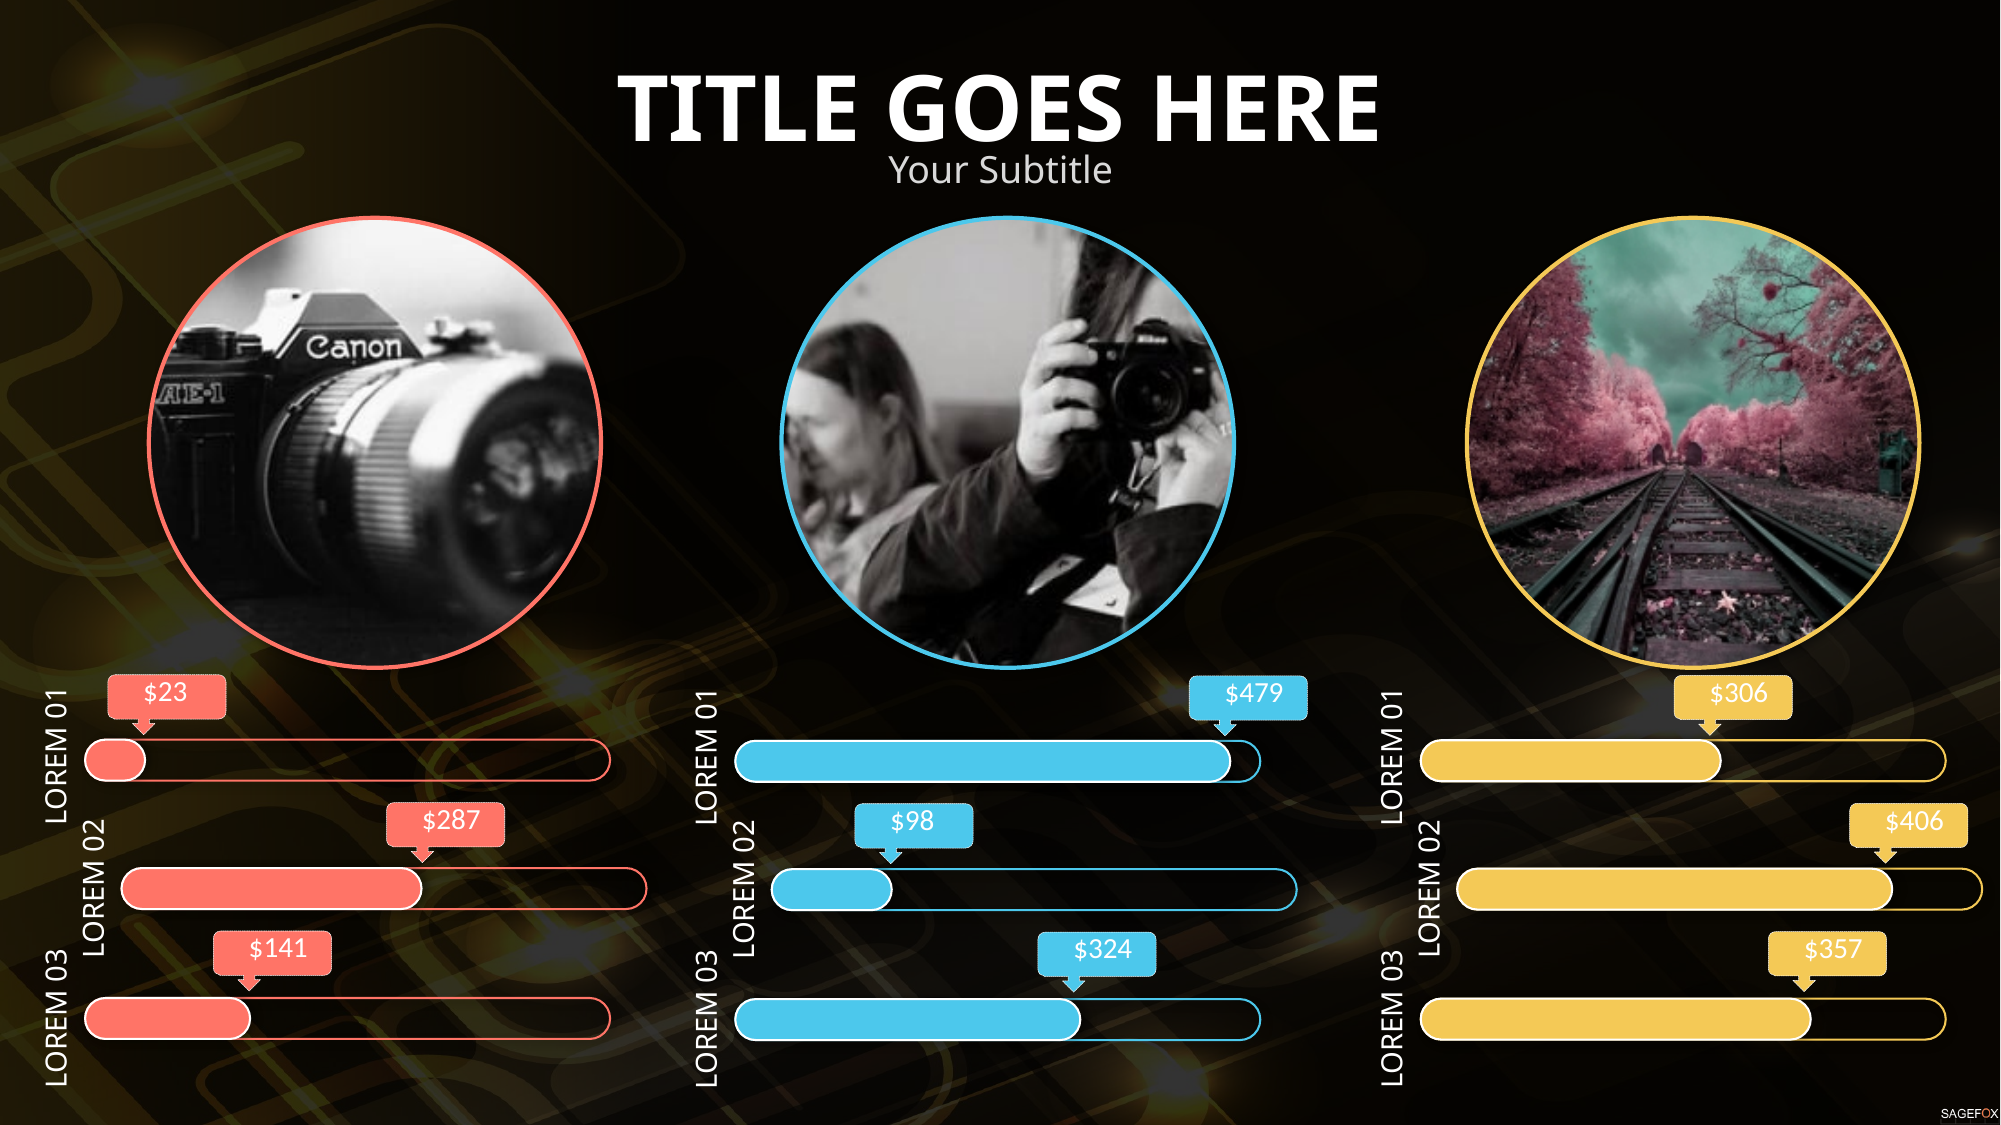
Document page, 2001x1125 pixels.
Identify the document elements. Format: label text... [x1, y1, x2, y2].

text_box [890, 868, 1298, 912]
text_box LOREM 01 [29, 665, 80, 846]
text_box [1768, 921, 1901, 992]
text_box [1894, 867, 1984, 911]
text_box LOREM 02 [717, 799, 768, 980]
text_box LOREM 03 [1365, 929, 1416, 1110]
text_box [107, 665, 241, 735]
text_box [143, 738, 612, 782]
text_box [1811, 997, 1947, 1041]
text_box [213, 921, 346, 991]
text_box LOREM 02 [67, 798, 118, 979]
text_box LOREM 03 [680, 929, 730, 1110]
text_box [1456, 867, 1894, 911]
text_box [84, 996, 252, 1040]
text_box [1722, 739, 1947, 783]
text_box [734, 739, 1232, 783]
text_box [84, 738, 147, 782]
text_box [1849, 793, 1982, 864]
picture [0, 0, 2001, 1125]
text_box [734, 998, 1082, 1042]
text_box [1419, 997, 1812, 1041]
text_box LOREM 02 [1403, 799, 1453, 980]
text_box LOREM 03 [30, 928, 80, 1109]
text_box [250, 996, 612, 1040]
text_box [1674, 665, 1807, 736]
text_box [120, 867, 423, 911]
text_box [423, 867, 648, 911]
text_box LOREM 01 [680, 666, 730, 847]
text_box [1037, 922, 1171, 993]
text_box LOREM 01 [1365, 666, 1416, 847]
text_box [386, 792, 519, 863]
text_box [854, 794, 988, 864]
text_box [770, 868, 893, 912]
text_box [1419, 739, 1722, 783]
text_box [1189, 666, 1322, 736]
text_box [1081, 998, 1262, 1042]
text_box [548, 42, 1452, 199]
text_box [1233, 739, 1262, 783]
